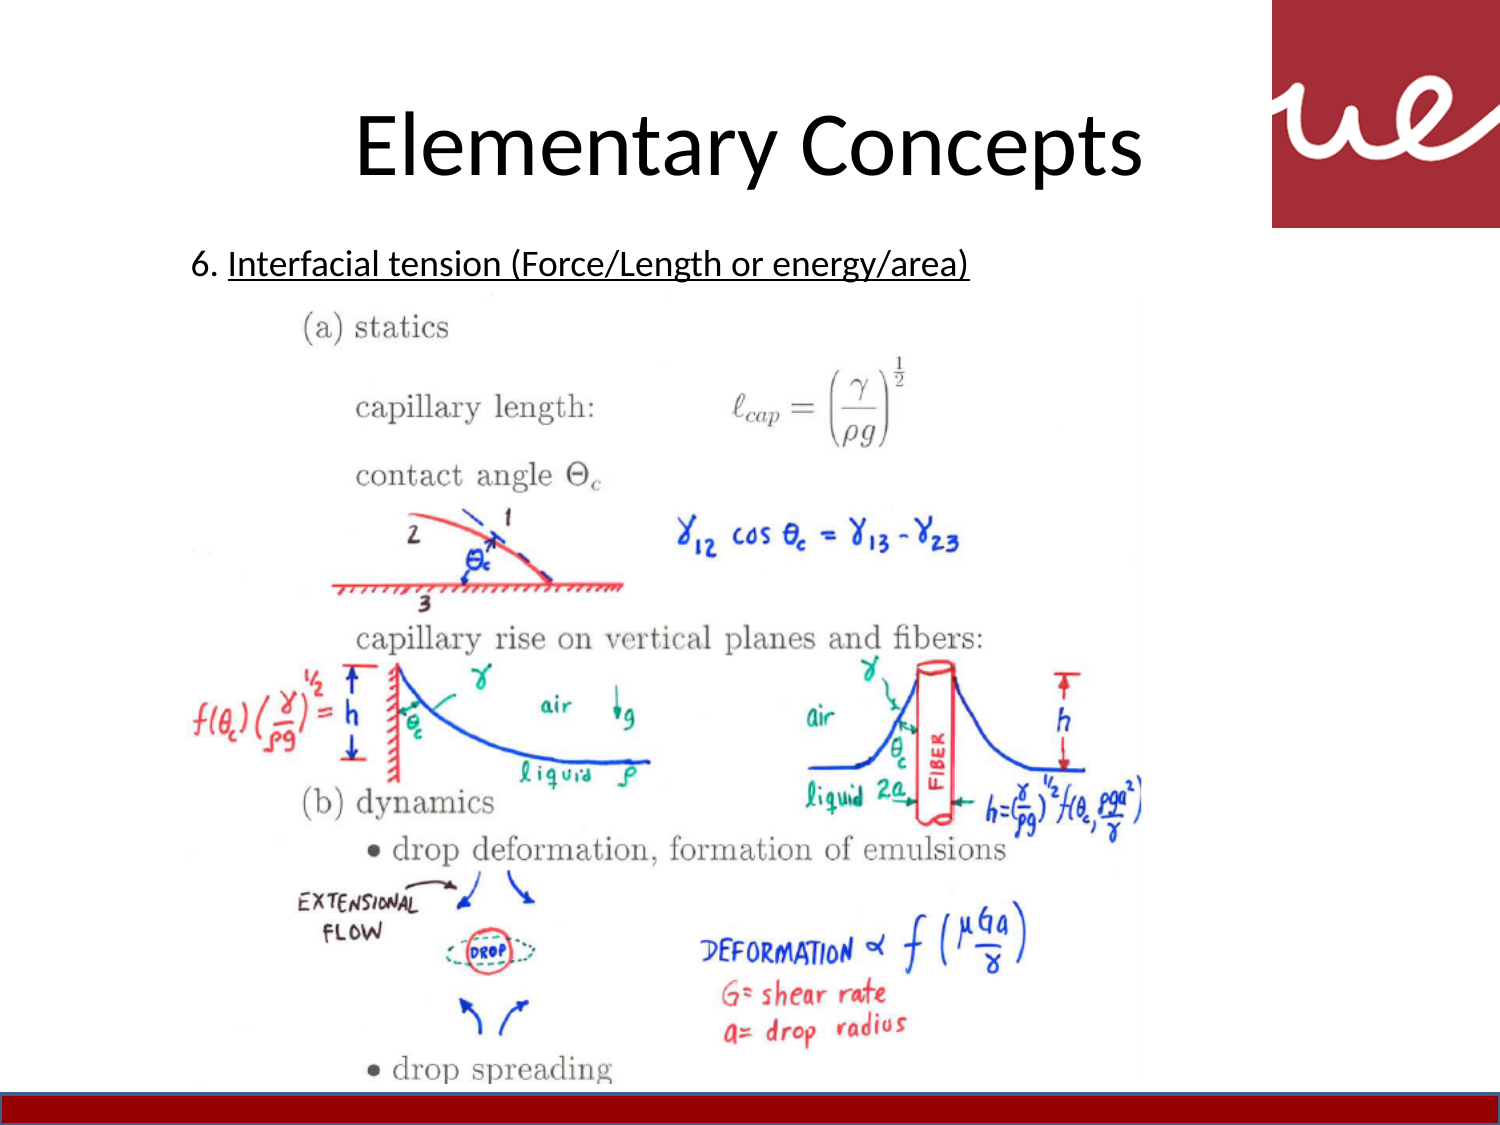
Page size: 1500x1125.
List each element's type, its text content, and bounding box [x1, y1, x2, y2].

text_box 6. Interfacial tension (Force/Length or energy/area) [175, 231, 985, 290]
title Elementary Concepts [75, 45, 1425, 233]
picture [1272, 0, 1500, 228]
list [174, 291, 1152, 1084]
